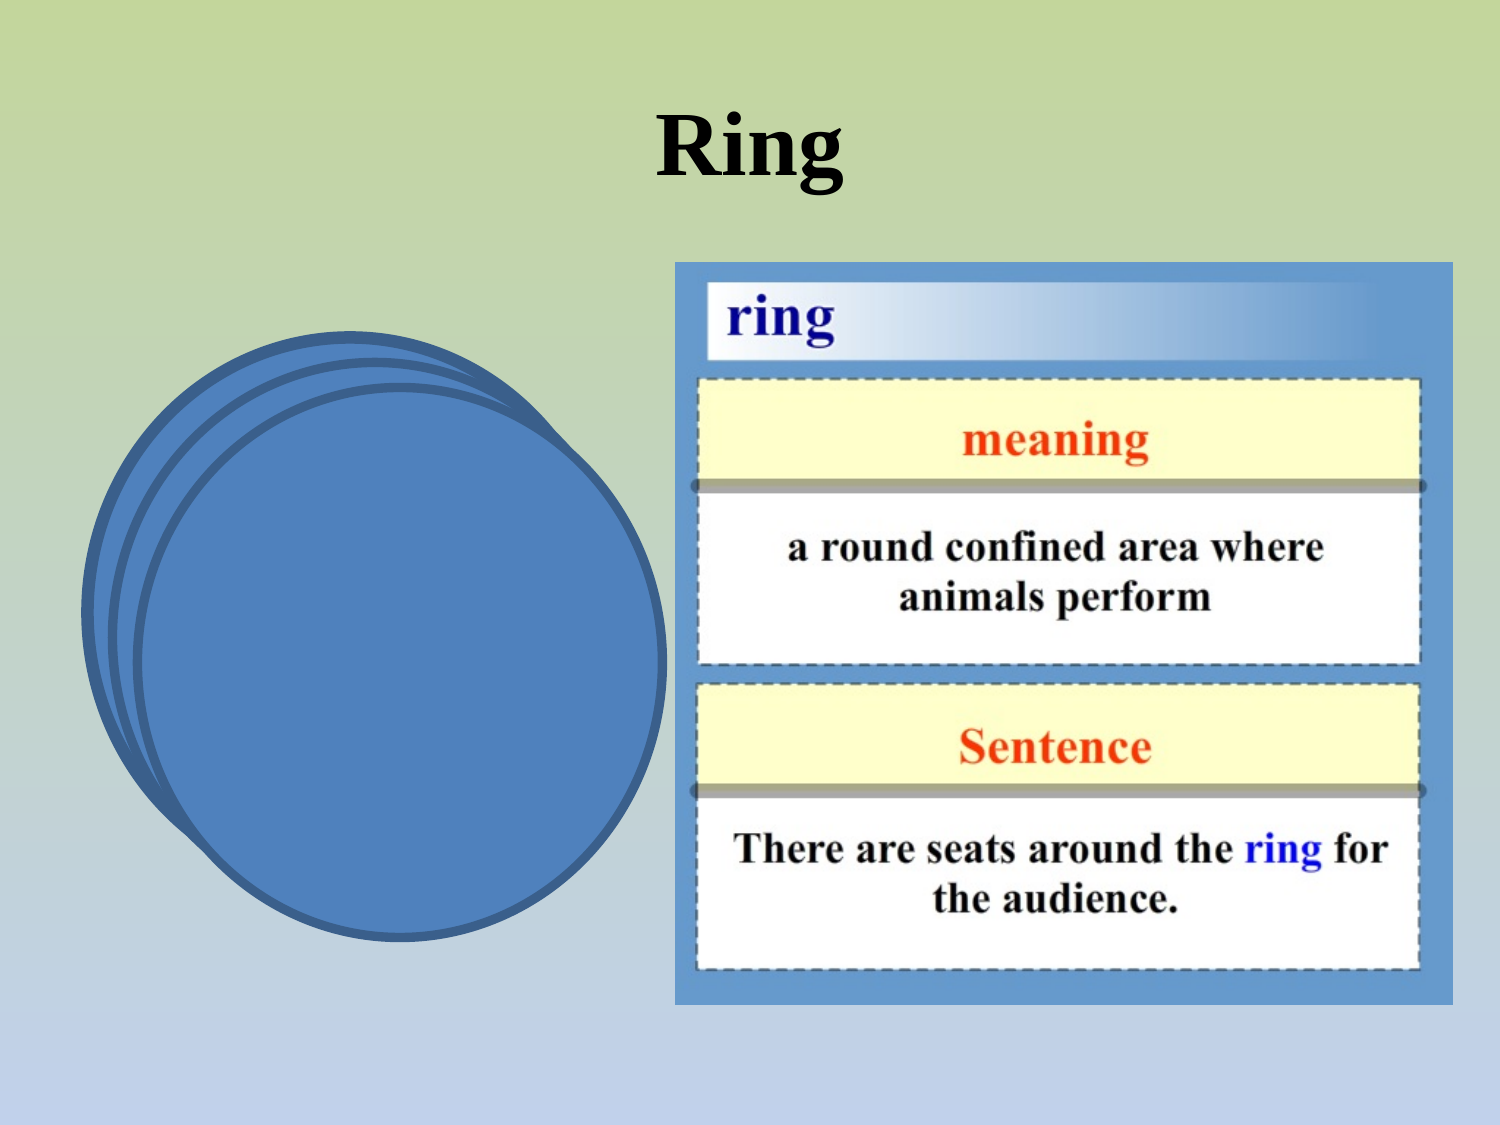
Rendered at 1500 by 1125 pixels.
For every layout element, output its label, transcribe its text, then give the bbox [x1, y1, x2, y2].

text_box [85, 335, 544, 824]
title Ring [75, 45, 1425, 233]
text_box [110, 360, 569, 849]
text_box [135, 385, 665, 940]
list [674, 262, 1453, 1006]
